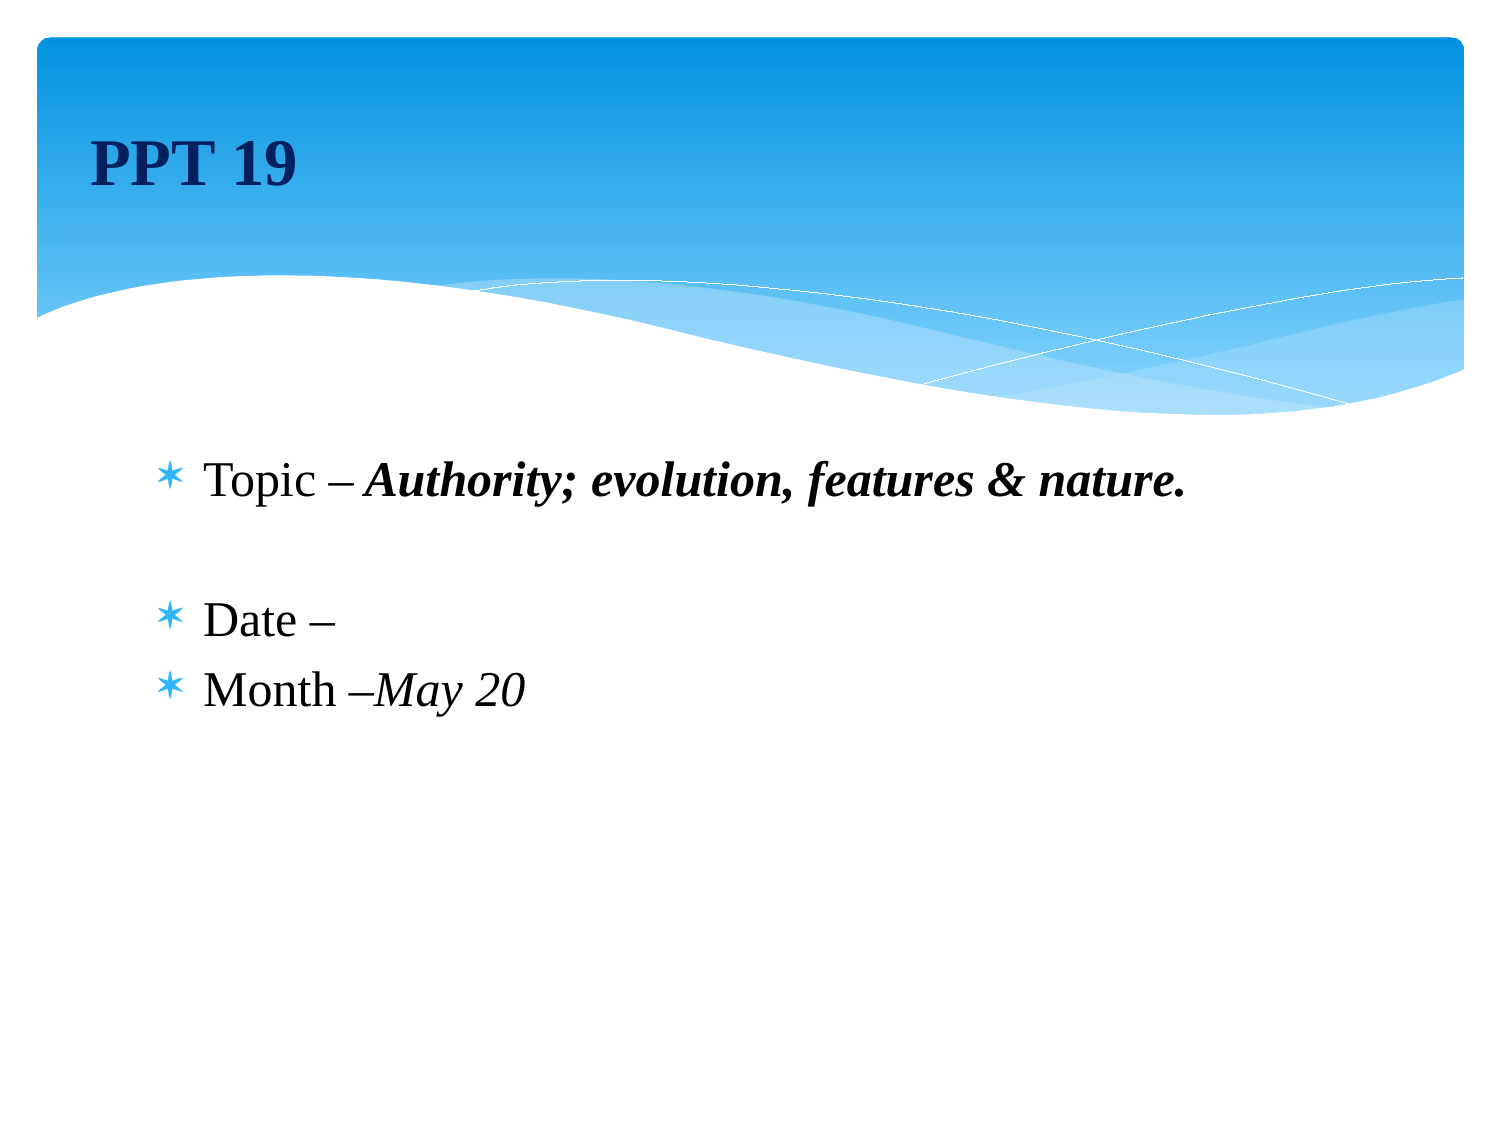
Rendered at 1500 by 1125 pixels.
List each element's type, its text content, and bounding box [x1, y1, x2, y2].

title PPT 19 [75, 55, 1425, 261]
list Topic – Authority; evolution, features & nature. Date – Month –May 20 [143, 438, 1359, 1005]
